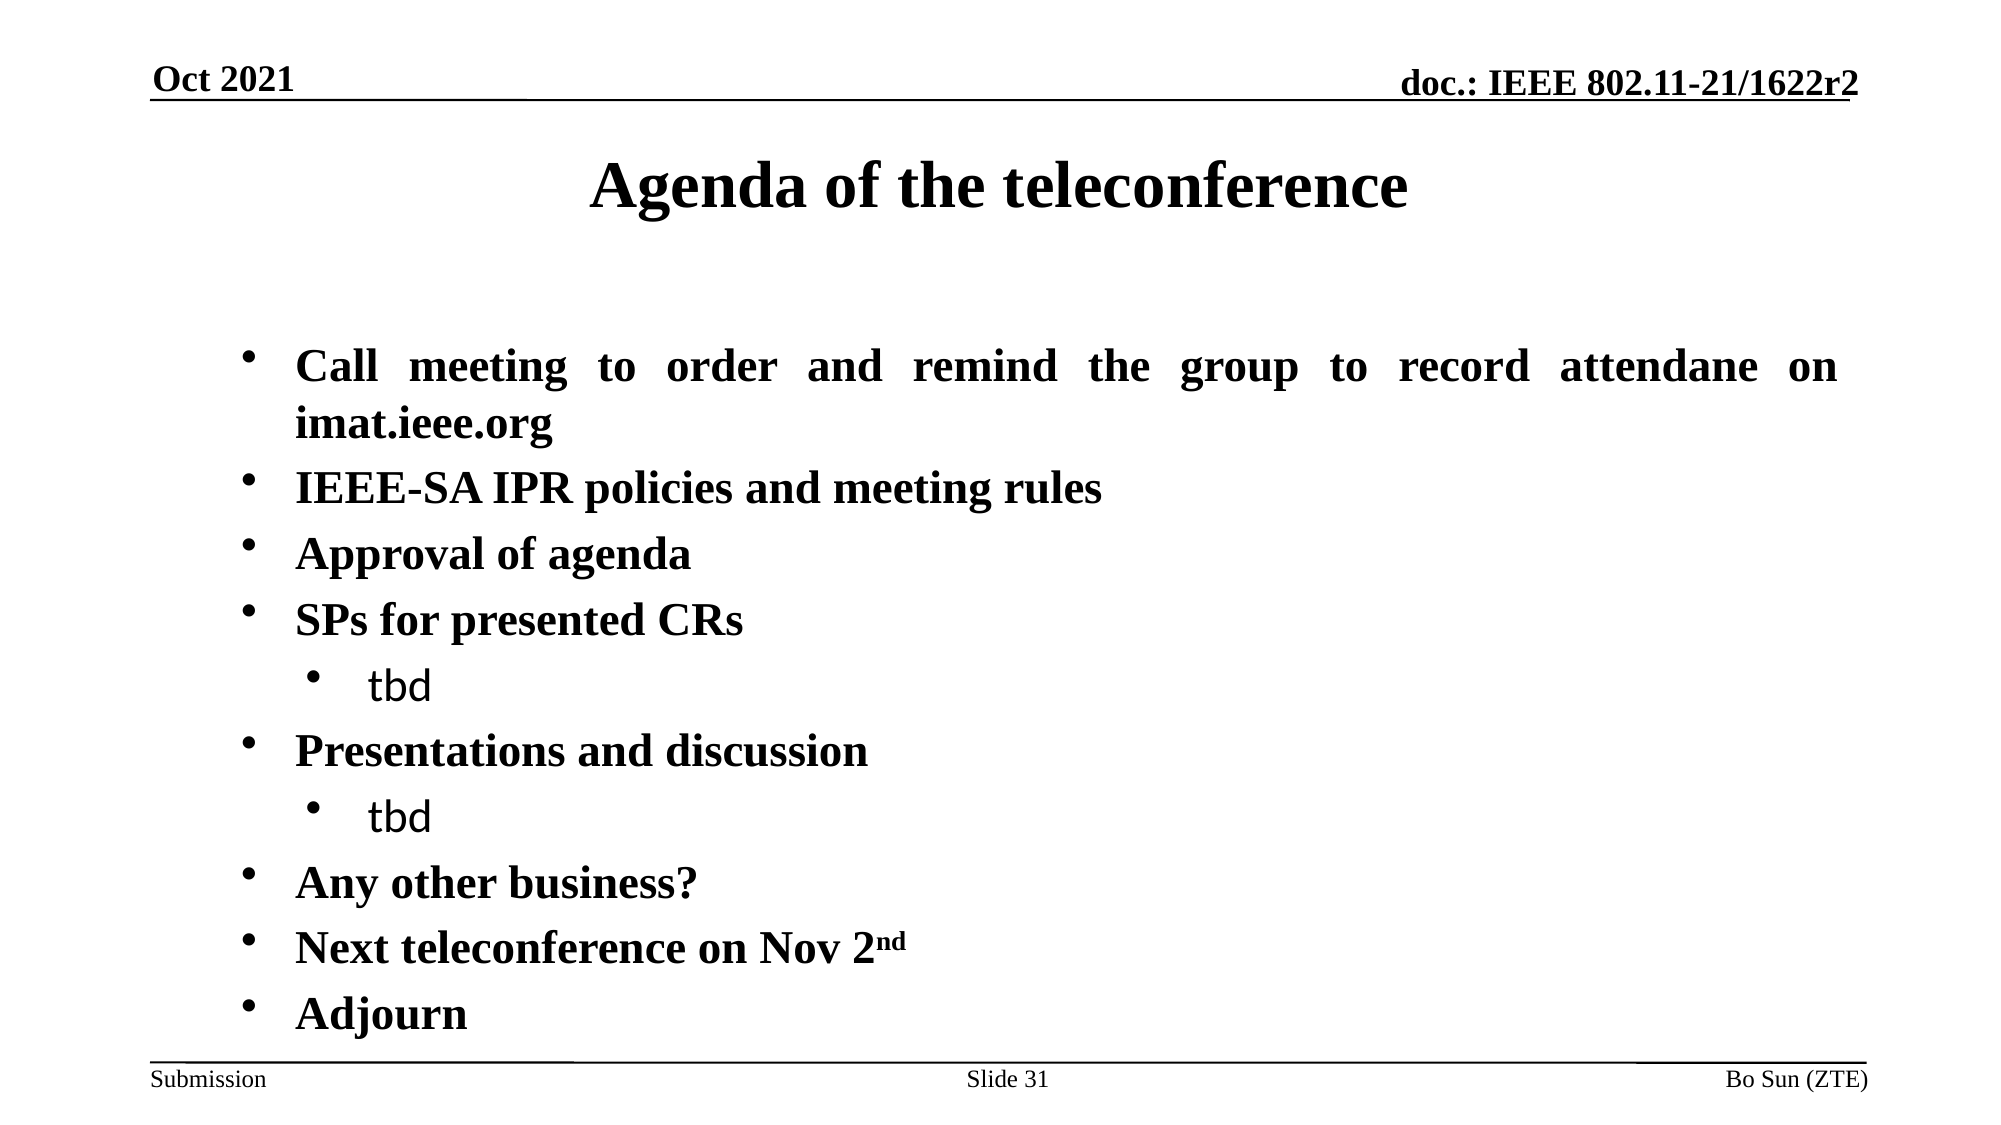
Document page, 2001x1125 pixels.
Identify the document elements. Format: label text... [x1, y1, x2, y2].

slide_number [152, 54, 563, 100]
text_box Agenda of the teleconference [362, 99, 1638, 262]
slide_number Slide 31 [949, 1061, 1067, 1123]
footer Bo Sun (ZTE) [1171, 1061, 1869, 1093]
text_box Call meeting to order and remind the group to record attendane on imat.ieee.org IEEE-SA IPR policies and meeting rules Approval of agenda SPs for presented CRs tbd Presentations and discussion tbd Any other business? Next teleconference on Nov 2nd Adjourn [225, 327, 1855, 1049]
